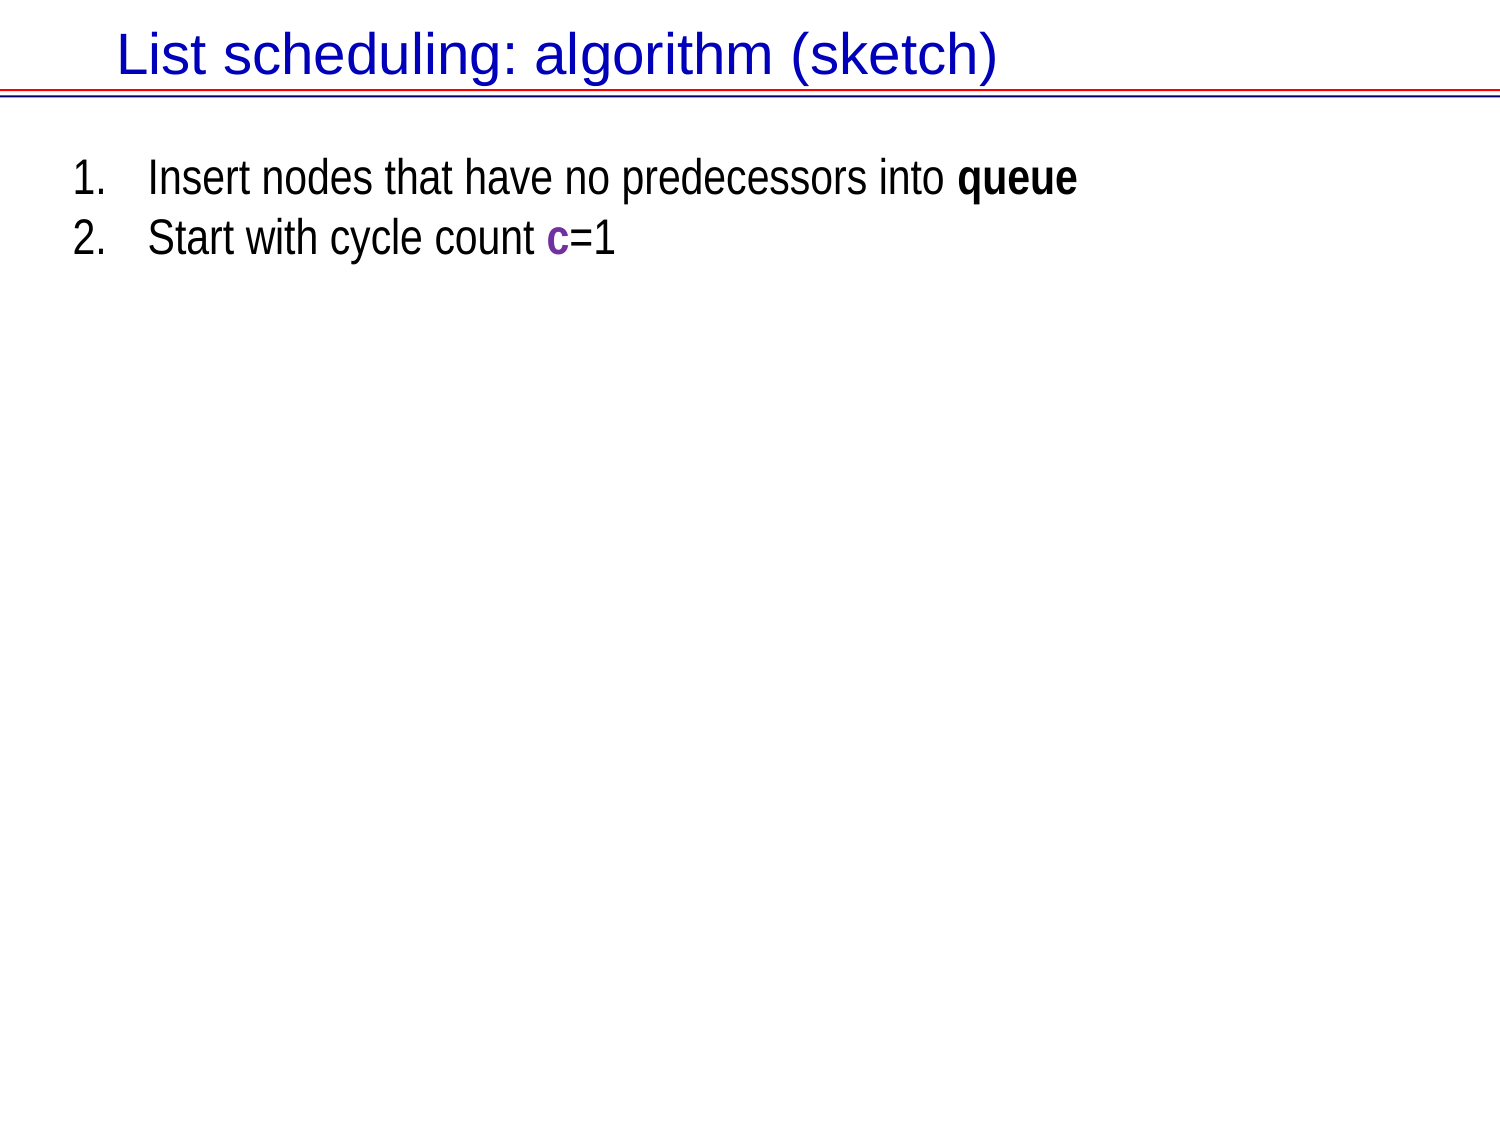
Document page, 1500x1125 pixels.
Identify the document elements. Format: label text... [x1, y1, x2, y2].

text_box Insert nodes that have no predecessors into queue Start with cycle count c=1 [57, 137, 1431, 273]
title List scheduling: algorithm (sketch) [101, 14, 1388, 88]
